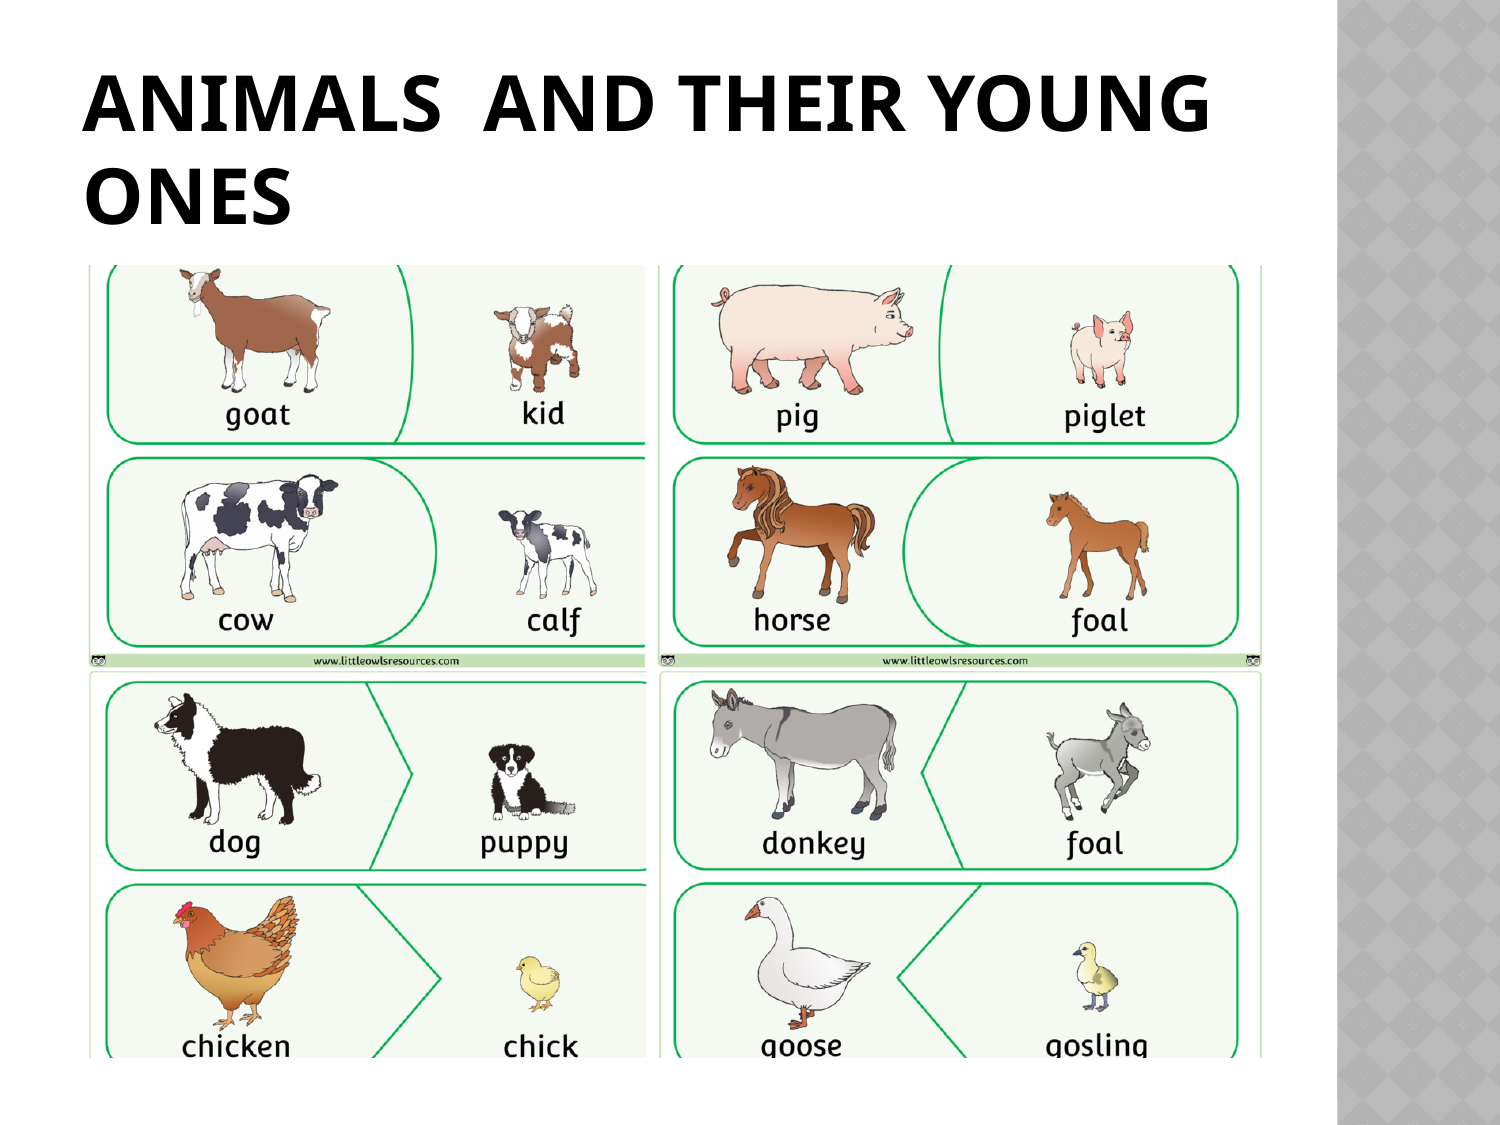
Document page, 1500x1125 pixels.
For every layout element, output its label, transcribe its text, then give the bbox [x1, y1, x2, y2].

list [74, 265, 1263, 1058]
title ANIMALS AND THEIR YOUNG ONES [75, 52, 1263, 240]
